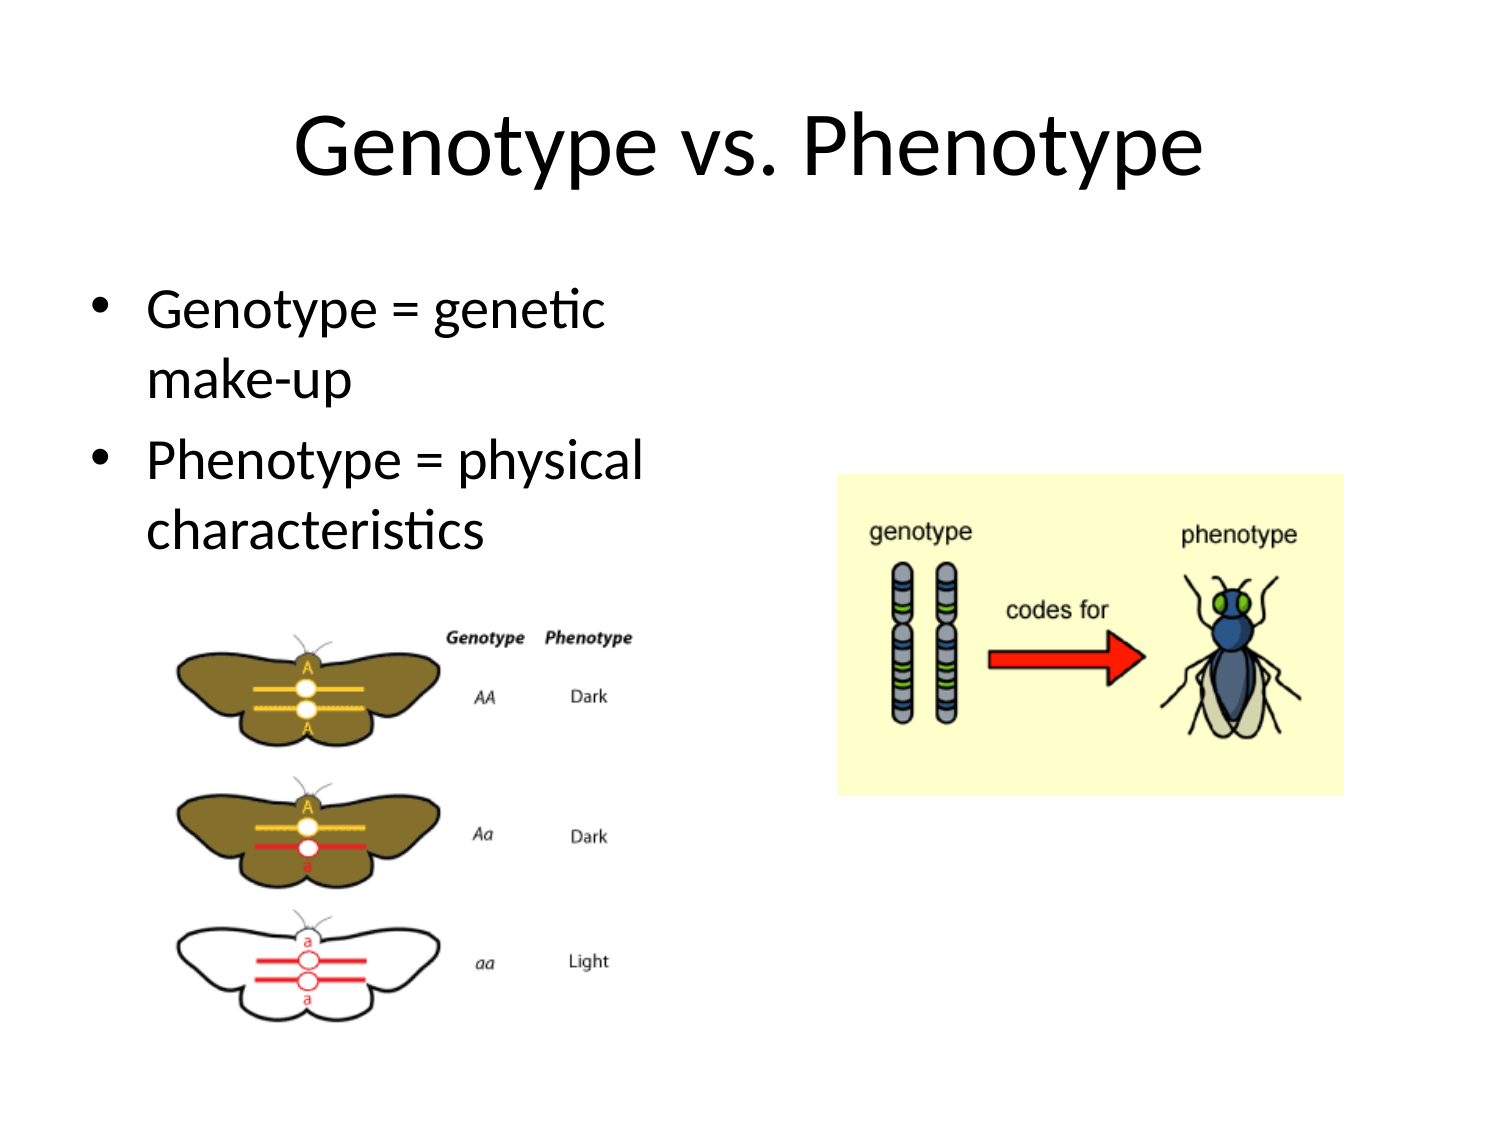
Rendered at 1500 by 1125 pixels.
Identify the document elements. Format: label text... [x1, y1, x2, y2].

list Genotype = genetic make-up Phenotype = physical characteristics [75, 262, 738, 1005]
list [837, 474, 1345, 796]
title Genotype vs. Phenotype [75, 45, 1425, 233]
picture [162, 612, 644, 1035]
